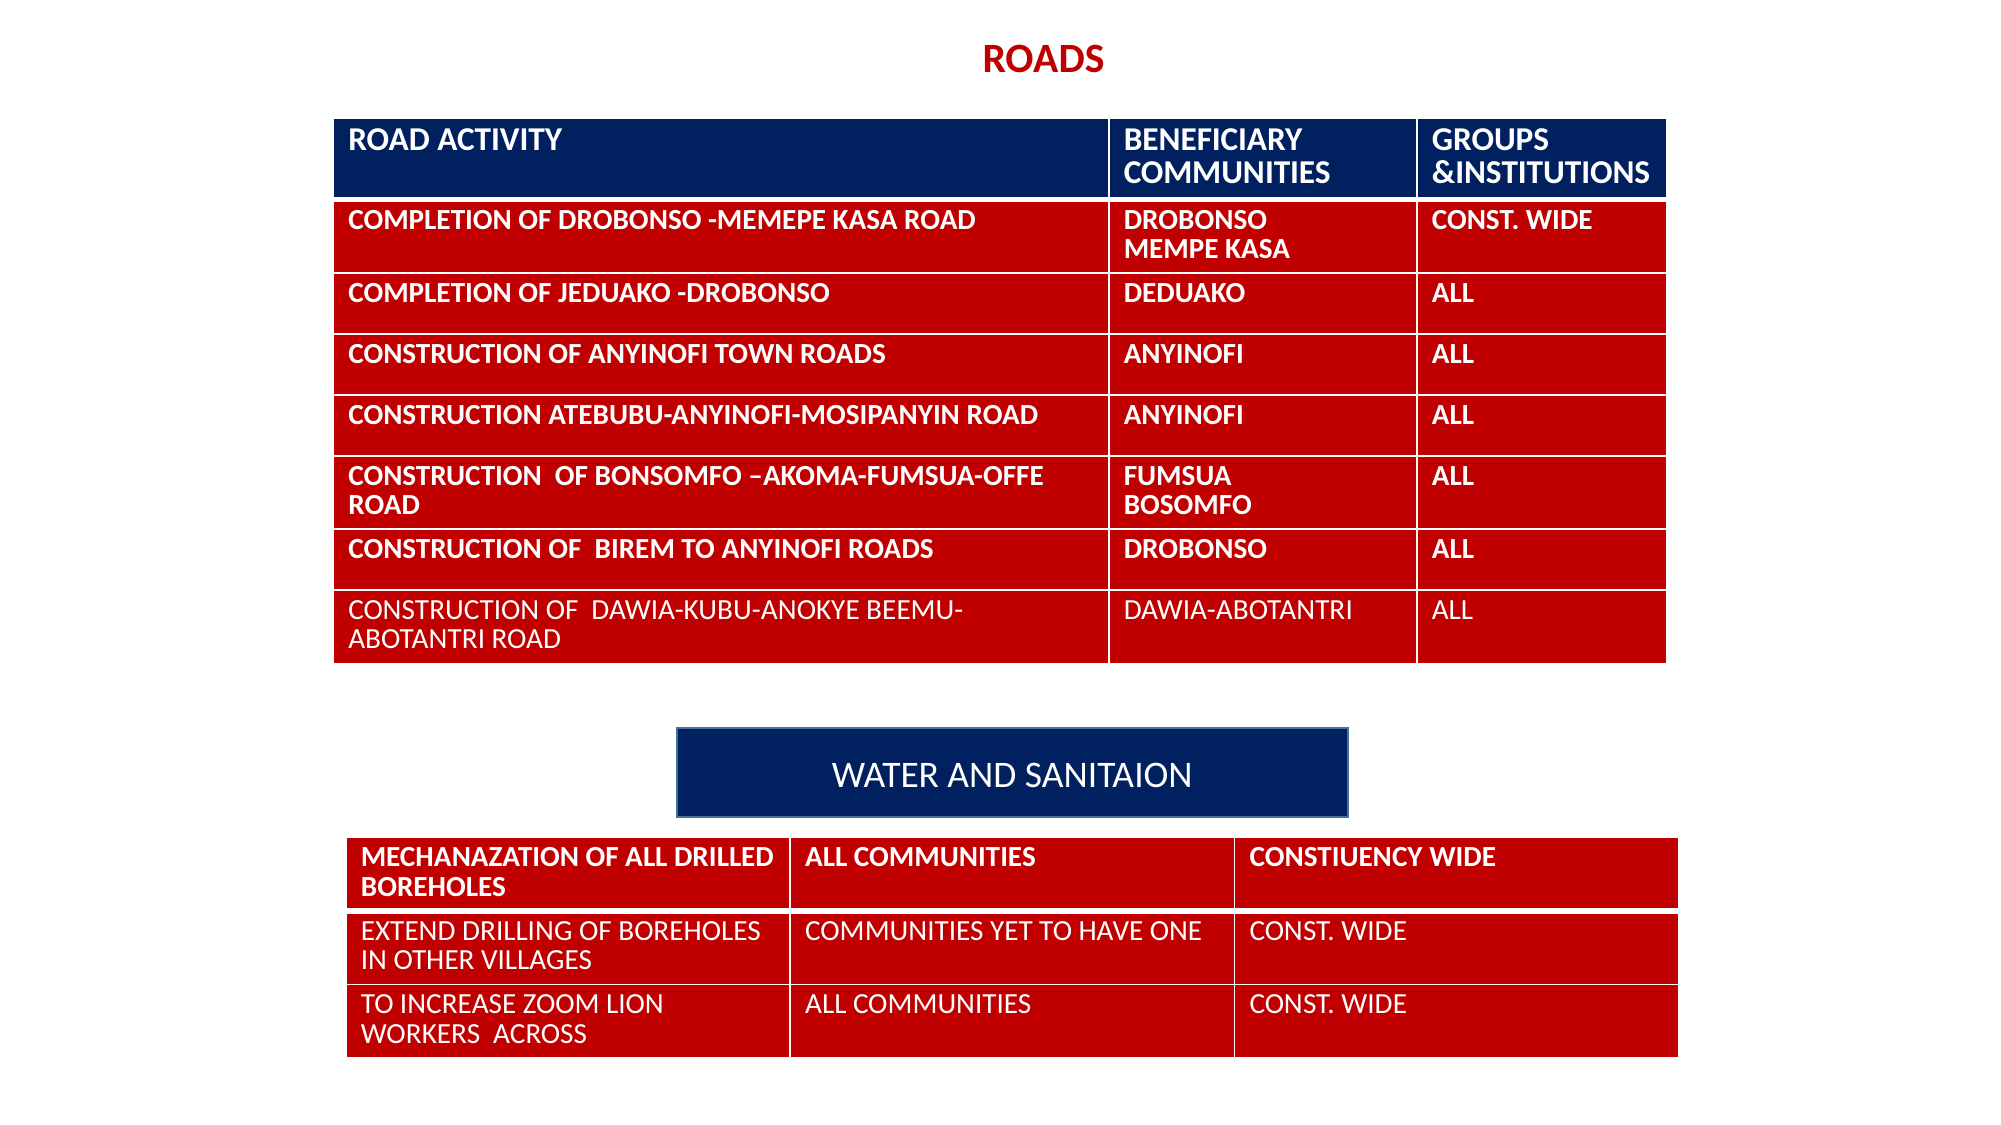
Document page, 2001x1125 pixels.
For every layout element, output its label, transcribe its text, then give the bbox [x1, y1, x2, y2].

table_header BENEFICIARY COMMUNITIES [1110, 119, 1416, 197]
table_cell CONST. WIDE [1235, 985, 1678, 1057]
table_cell COMPLETION OF DROBONSO -MEMEPE KASA ROAD [334, 202, 1108, 272]
table_cell ALL [1418, 457, 1666, 528]
table_cell ALL [1418, 335, 1666, 394]
table_cell ALL [1418, 591, 1666, 663]
table_cell CONSTRUCTION OF ANYINOFI TOWN ROADS [334, 335, 1108, 394]
table_cell DROBONSO MEMPE KASA [1110, 202, 1416, 272]
table_header ALL COMMUNITIES [791, 838, 1234, 908]
table_cell ANYINOFI [1110, 335, 1416, 394]
table_header CONSTIUENCY WIDE [1235, 838, 1678, 908]
text_box ROADS [676, 17, 1411, 93]
table_cell COMPLETION OF JEDUAKO -DROBONSO [334, 274, 1108, 333]
table_cell ALL [1418, 530, 1666, 589]
table_cell DAWIA-ABOTANTRI [1110, 591, 1416, 663]
table_cell ALL [1418, 396, 1666, 455]
table_cell DROBONSO [1110, 530, 1416, 589]
text_box WATER AND SANITAION [676, 727, 1349, 818]
table_cell ANYINOFI [1110, 396, 1416, 455]
table_cell EXTEND DRILLING OF BOREHOLES IN OTHER VILLAGES [347, 914, 789, 984]
table_cell ALL [1418, 274, 1666, 333]
table_cell CONSTRUCTION ATEBUBU-ANYINOFI-MOSIPANYIN ROAD [334, 396, 1108, 455]
table_cell CONST. WIDE [1235, 914, 1678, 984]
table_cell CONSTRUCTION OF BIREM TO ANYINOFI ROADS [334, 530, 1108, 589]
table_cell ALL COMMUNITIES [791, 985, 1234, 1057]
table_cell FUMSUA BOSOMFO [1110, 457, 1416, 528]
table_cell TO INCREASE ZOOM LION WORKERS ACROSS [347, 985, 789, 1057]
table_header MECHANAZATION OF ALL DRILLED BOREHOLES [347, 838, 789, 908]
table_cell CONSTRUCTION OF BONSOMFO –AKOMA-FUMSUA-OFFE ROAD [334, 457, 1108, 528]
table_header ROAD ACTIVITY [334, 119, 1108, 197]
table_cell DEDUAKO [1110, 274, 1416, 333]
table_header GROUPS &INSTITUTIONS [1418, 119, 1666, 197]
table_cell COMMUNITIES YET TO HAVE ONE [791, 914, 1234, 984]
table_cell CONSTRUCTION OF DAWIA-KUBU-ANOKYE BEEMU-ABOTANTRI ROAD [334, 591, 1108, 663]
table_cell CONST. WIDE [1418, 202, 1666, 272]
